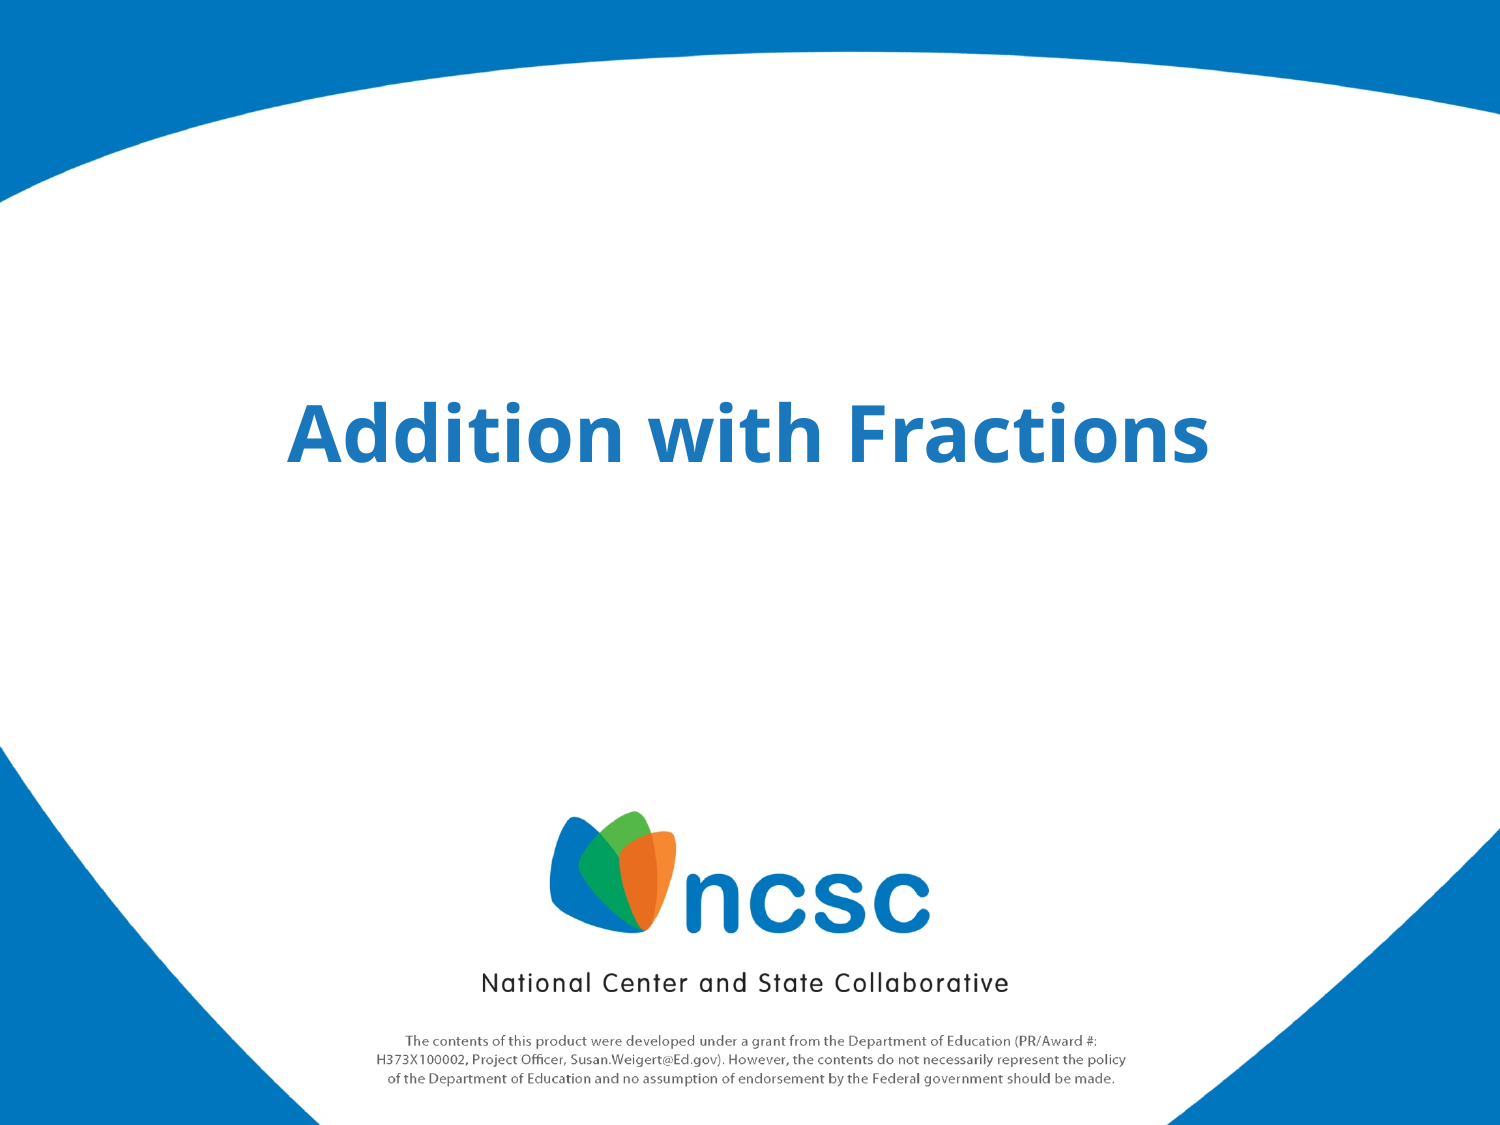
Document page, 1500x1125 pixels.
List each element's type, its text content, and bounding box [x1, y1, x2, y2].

title Addition with Fractions [74, 337, 1426, 526]
picture [0, 0, 1500, 1125]
